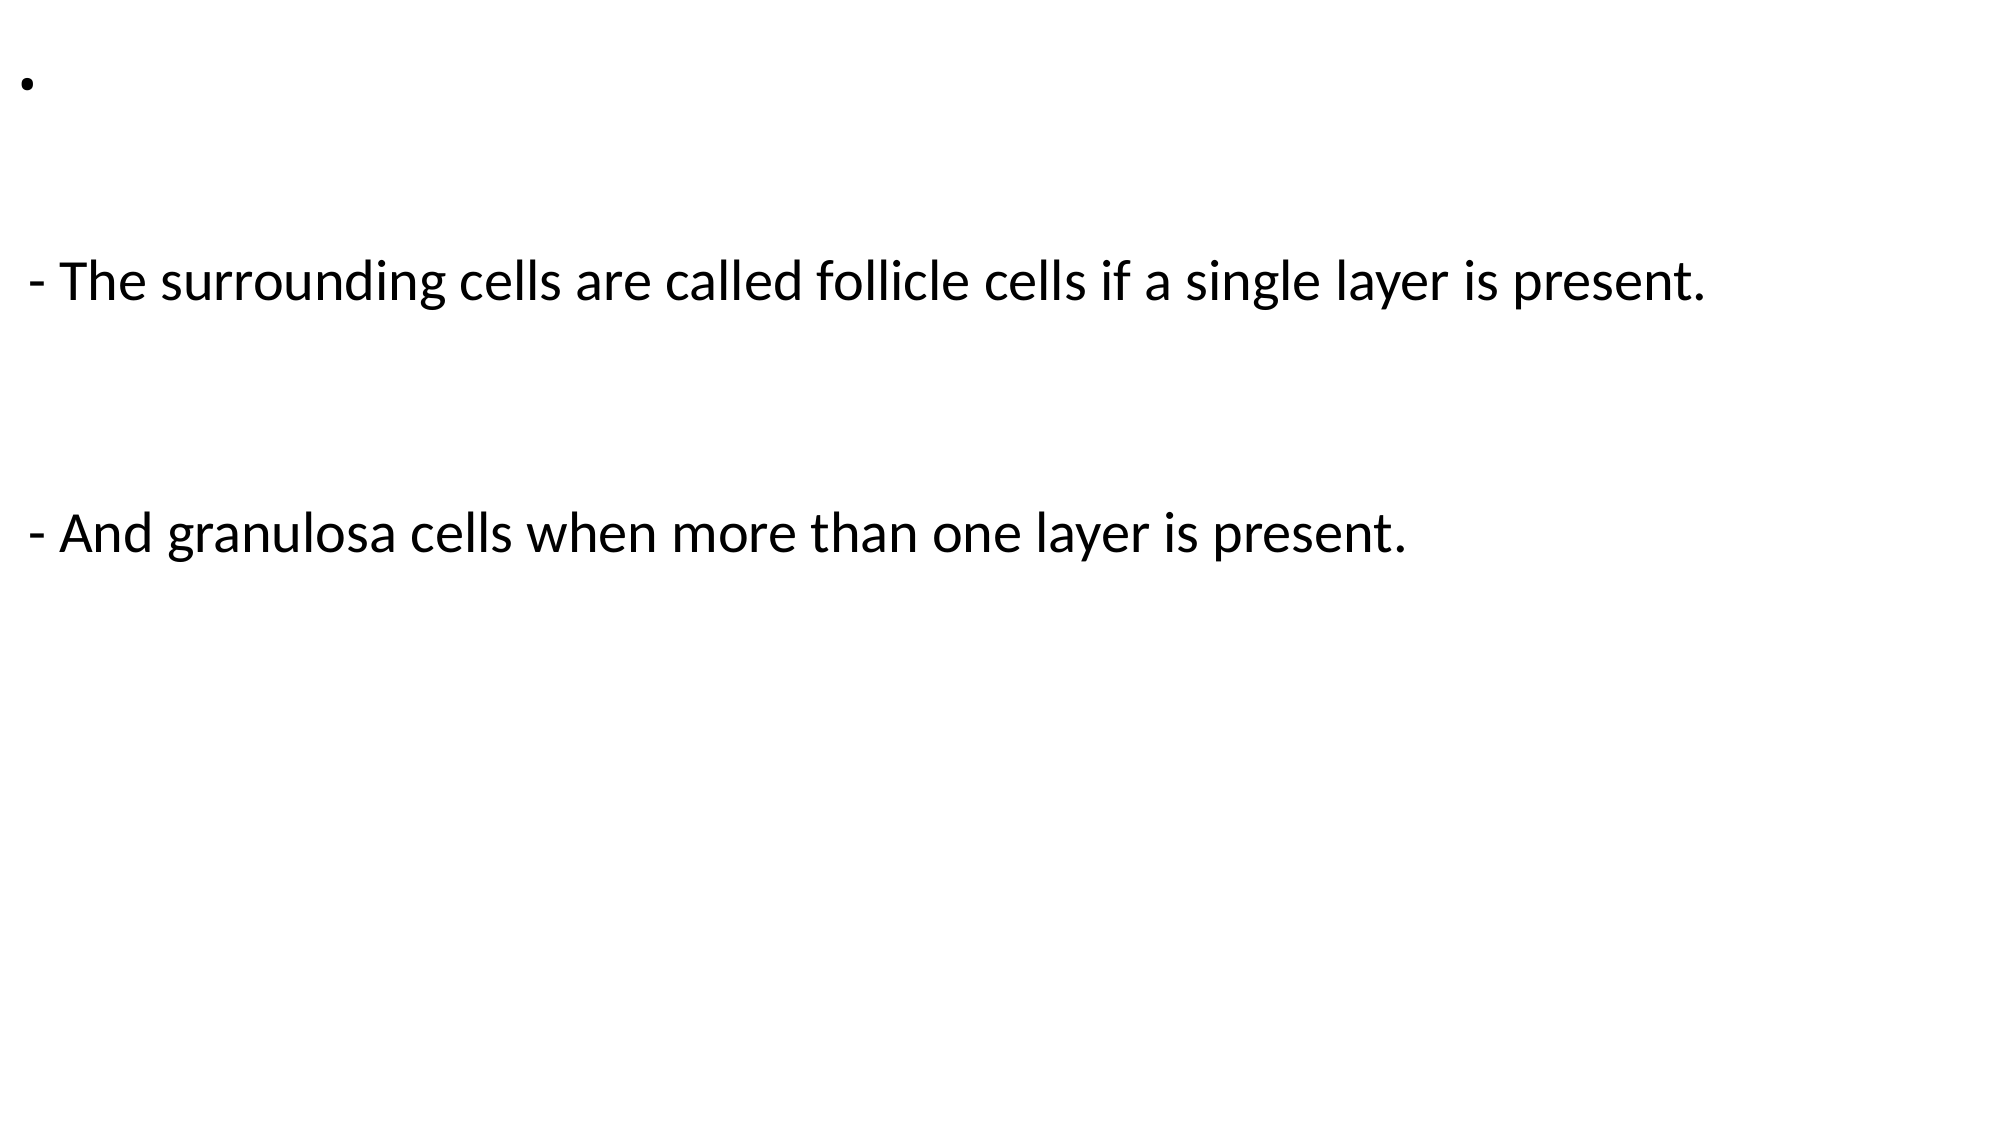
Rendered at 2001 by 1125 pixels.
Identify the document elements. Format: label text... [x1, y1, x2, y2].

list - The surrounding cells are called follicle cells if a single layer is present. - And granulosa cells when more than one layer is present. [0, 152, 1863, 1014]
title . [0, 0, 1863, 121]
